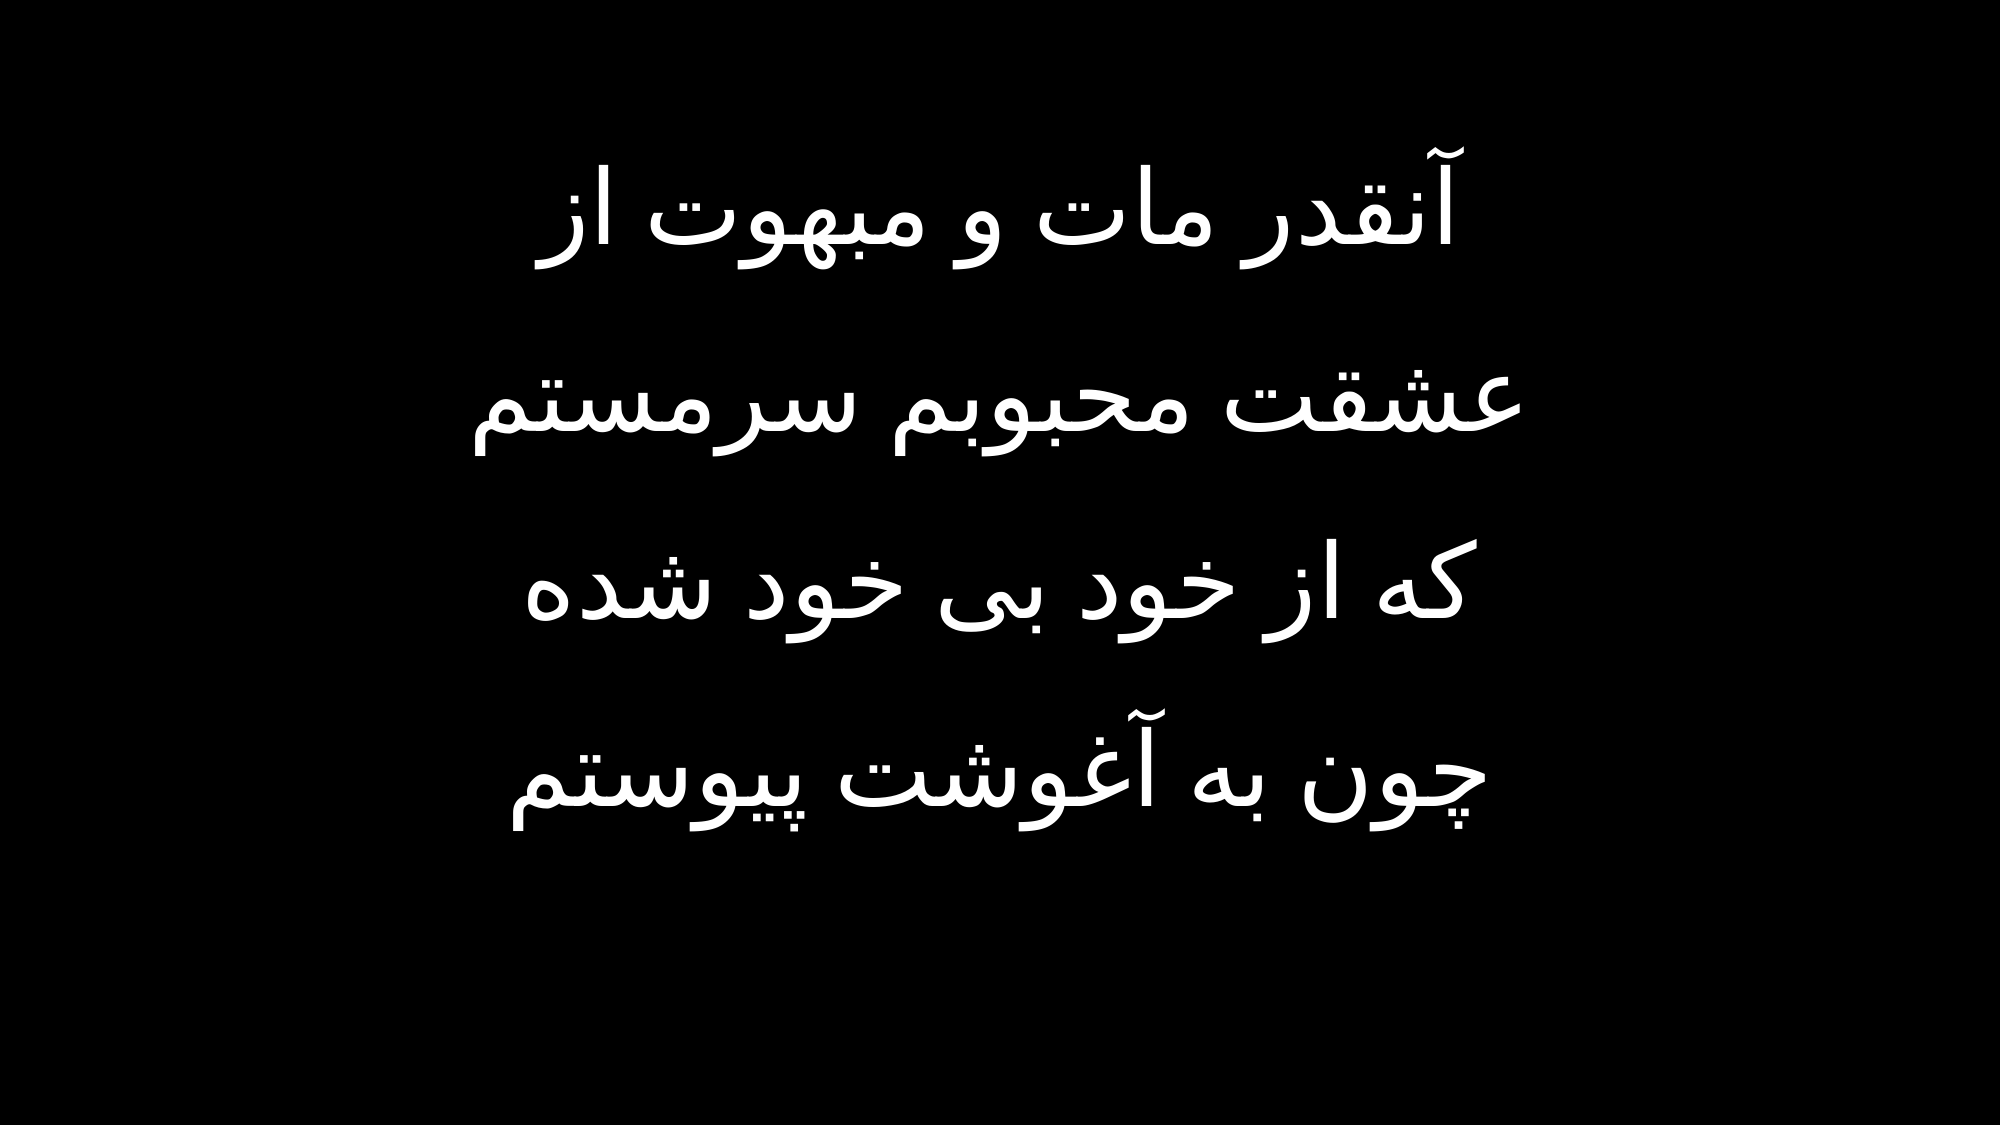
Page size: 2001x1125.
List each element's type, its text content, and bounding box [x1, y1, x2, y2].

text_box آنقدر مات و مبهوت از عشقت محبوبم سرمستم که از خود بی خود شده چون به آغوشت پیوستم [0, 0, 2000, 1125]
